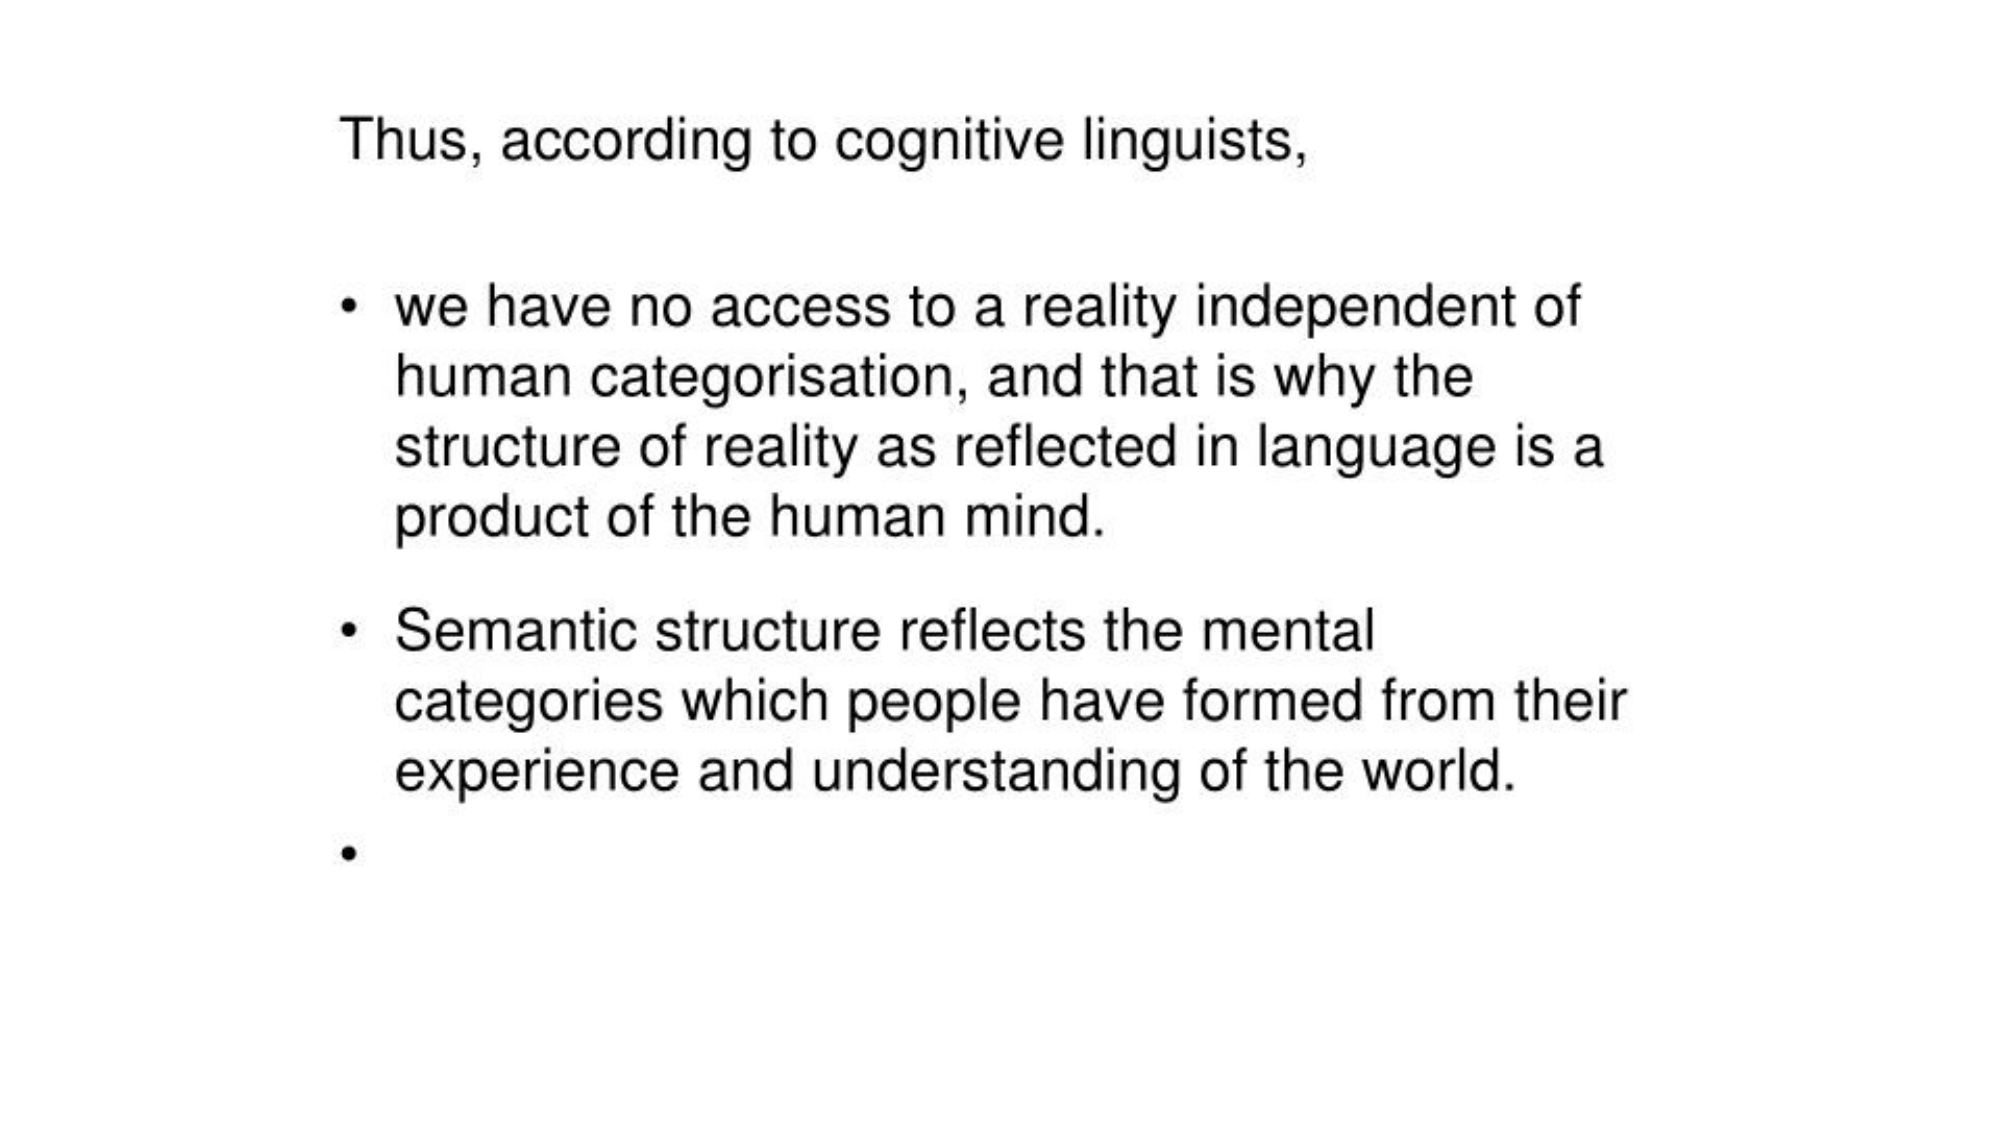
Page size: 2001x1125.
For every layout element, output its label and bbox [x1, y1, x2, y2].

picture [249, 0, 1750, 1125]
